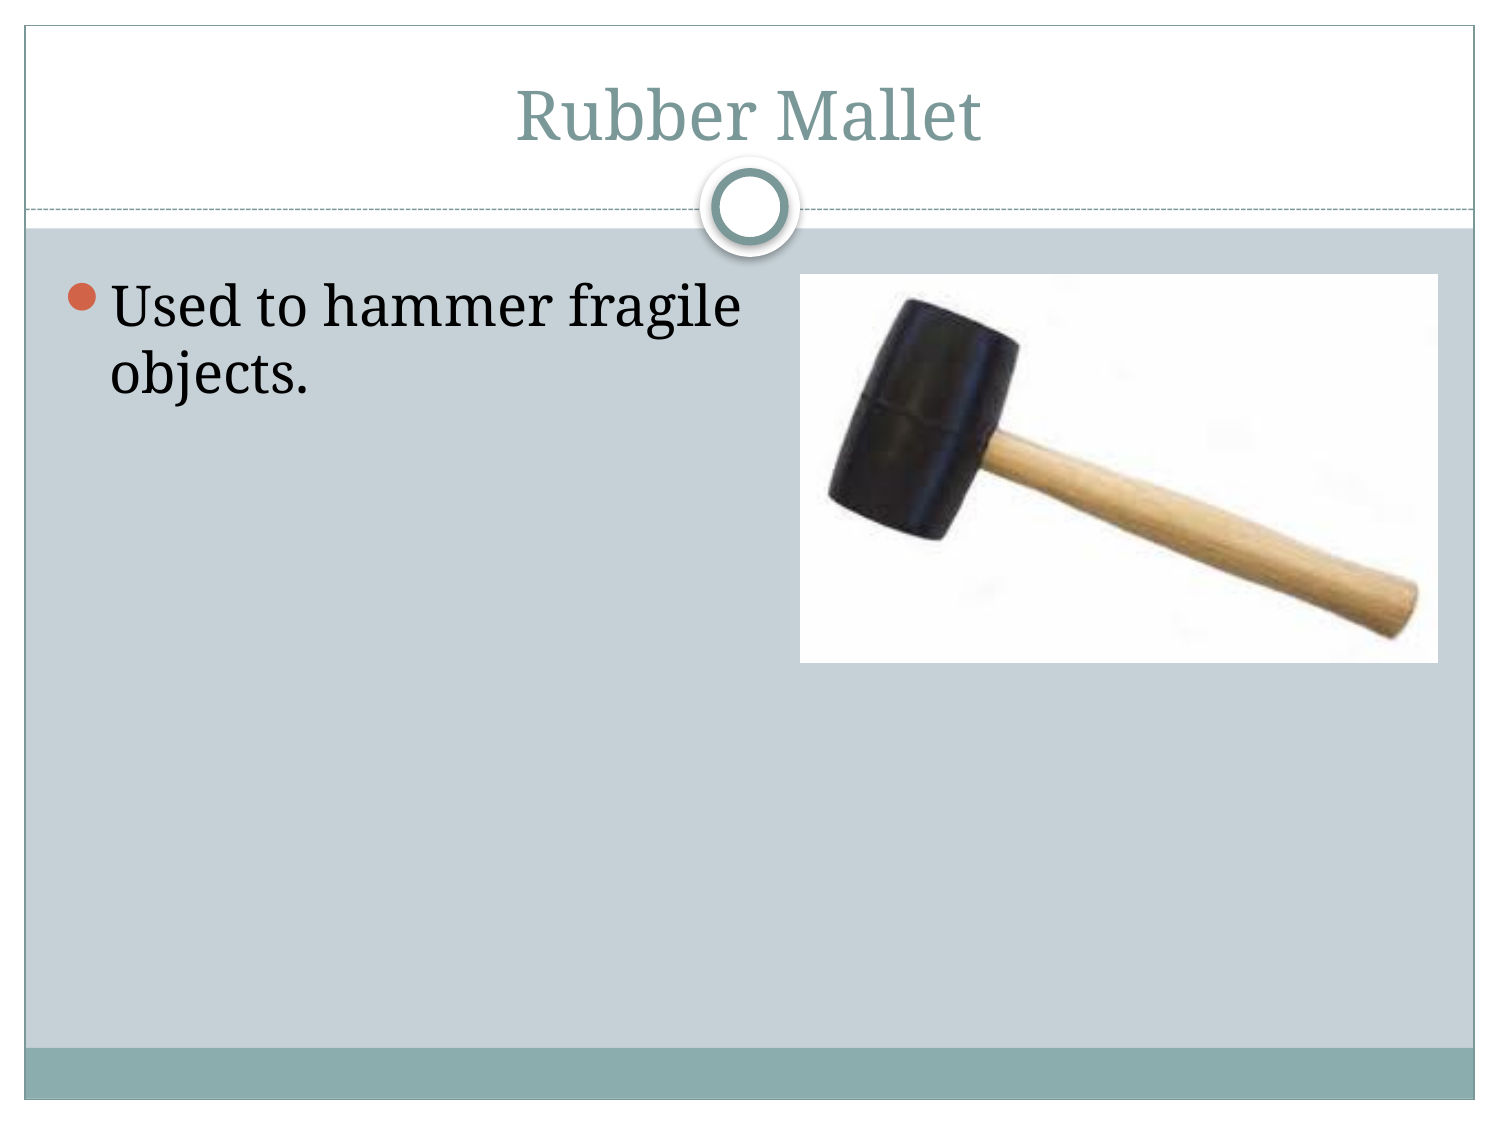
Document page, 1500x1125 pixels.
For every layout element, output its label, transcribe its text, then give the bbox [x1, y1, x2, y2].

title Rubber Mallet [49, 37, 1450, 162]
picture [799, 274, 1438, 663]
list Used to hammer fragile objects. [49, 262, 788, 1001]
